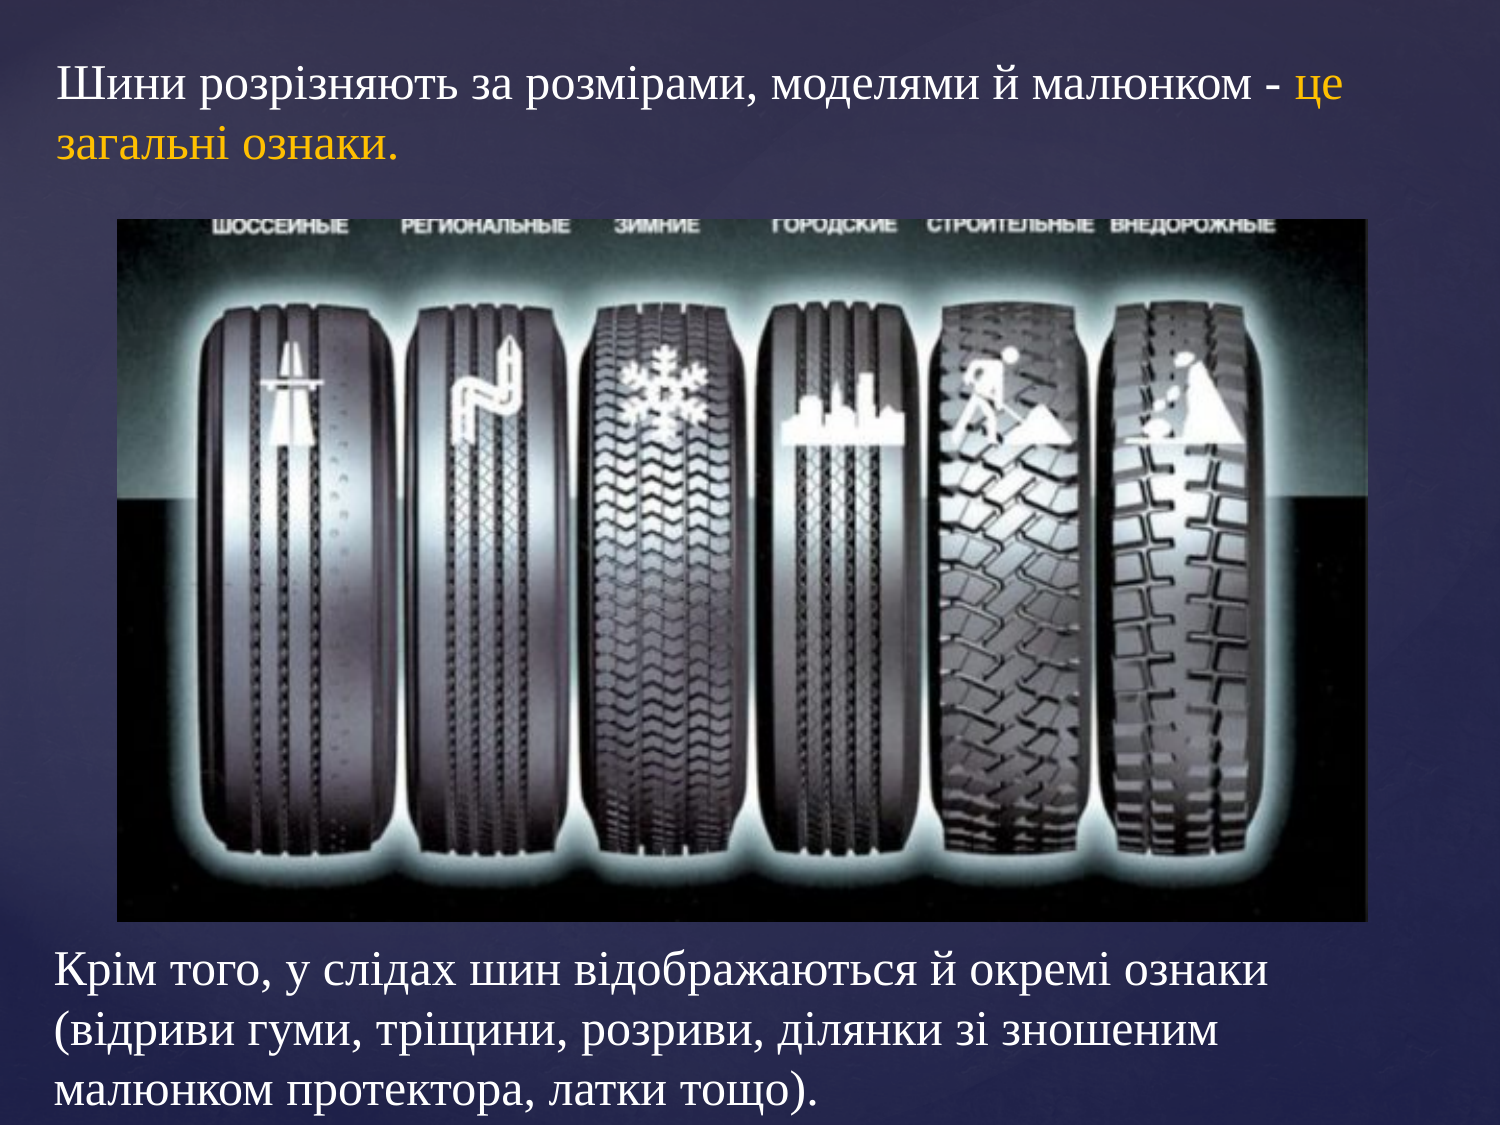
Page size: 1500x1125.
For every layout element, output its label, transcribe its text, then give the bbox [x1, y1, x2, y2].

text_box Крім того, у слідах шин відображаються й окремі ознаки (відриви гуми, тріщини, розриви, ділянки зі зношеним малюнком протектора, латки тощо). [38, 928, 1361, 1123]
text_box Шини розрізняють за розмірами, моделями й малюнком - це загальні ознаки. [41, 42, 1436, 178]
picture [116, 219, 1368, 923]
